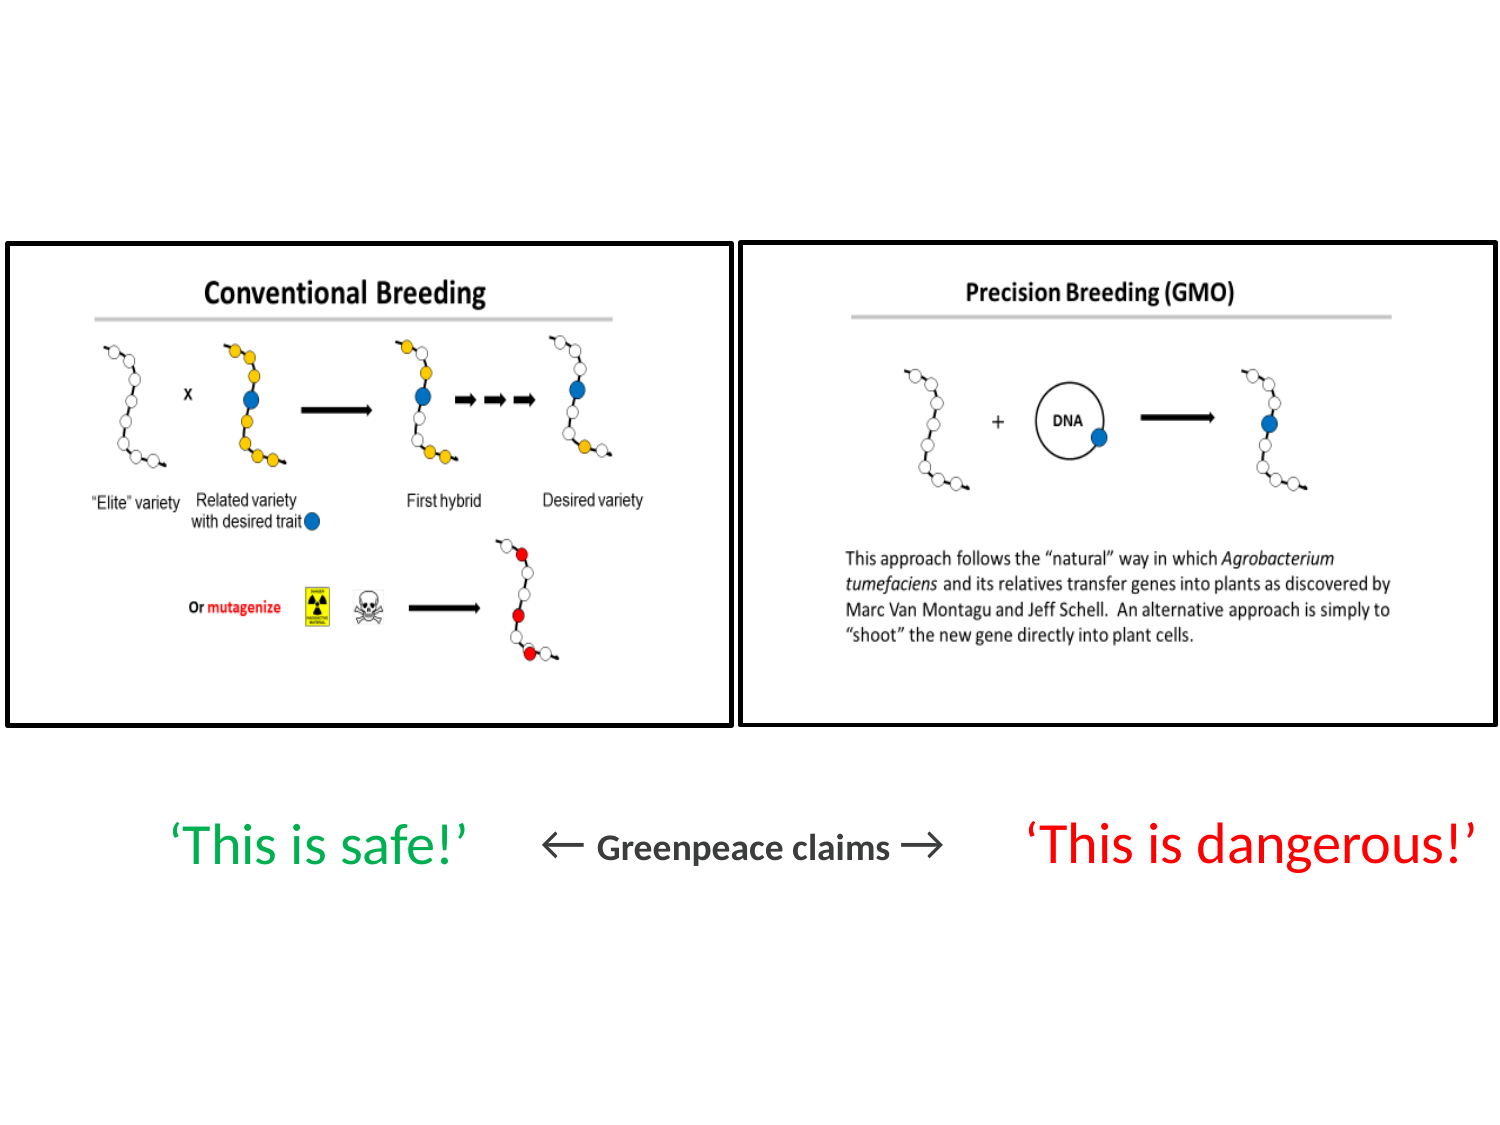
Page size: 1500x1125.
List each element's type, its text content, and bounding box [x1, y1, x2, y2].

text_box ‘This is dangerous!’ [1003, 798, 1500, 883]
picture [742, 244, 1494, 723]
picture [9, 245, 730, 724]
text_box ‘This is safe!’ [153, 798, 536, 884]
text_box ← Greenpeace claims → [518, 803, 967, 878]
